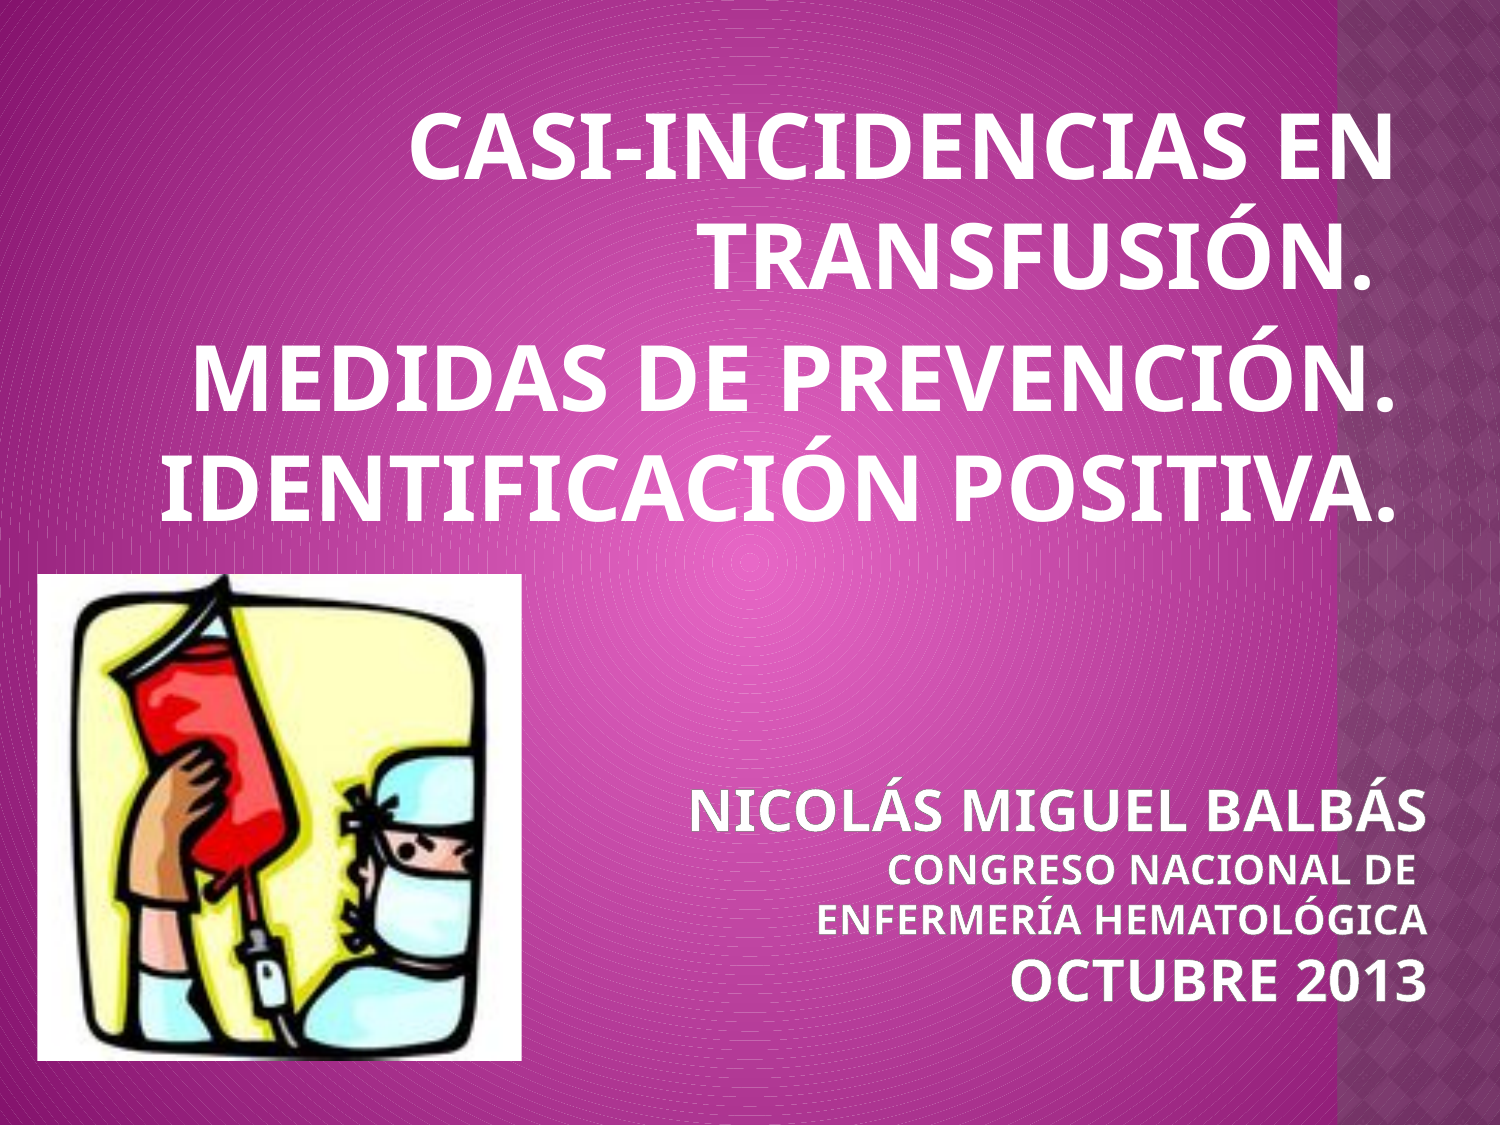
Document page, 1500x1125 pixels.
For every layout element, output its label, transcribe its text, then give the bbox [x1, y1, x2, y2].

picture [36, 573, 523, 1061]
title Nicolás miguel balbás congreso nacional de enfermería hematológica octubre 2013 [561, 621, 1436, 1013]
list CASI-INCIDENCIAS EN TRANSFUSIÓN. MEDIDAS DE PREVENCIÓN. IDENTIFICACIÓN POSITIVA. [65, 80, 1415, 865]
